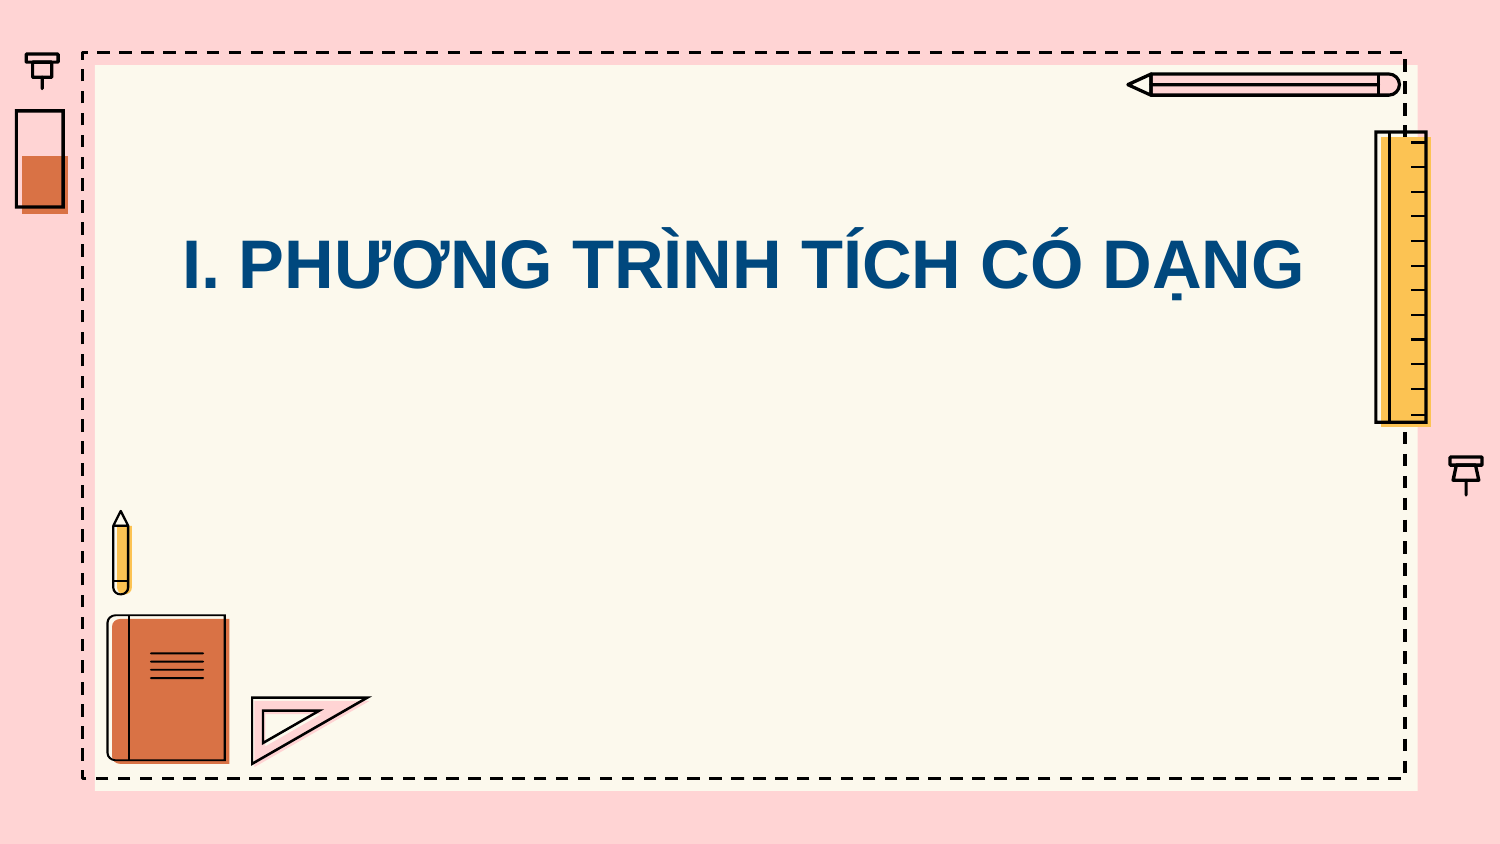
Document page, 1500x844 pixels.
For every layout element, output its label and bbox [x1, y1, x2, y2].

text_box [1448, 455, 1484, 497]
text_box [24, 52, 61, 91]
text_box [1126, 72, 1402, 98]
text_box [250, 696, 373, 768]
text_box [14, 108, 69, 215]
text_box [106, 614, 230, 765]
text_box [111, 509, 133, 596]
text_box [1374, 130, 1432, 428]
